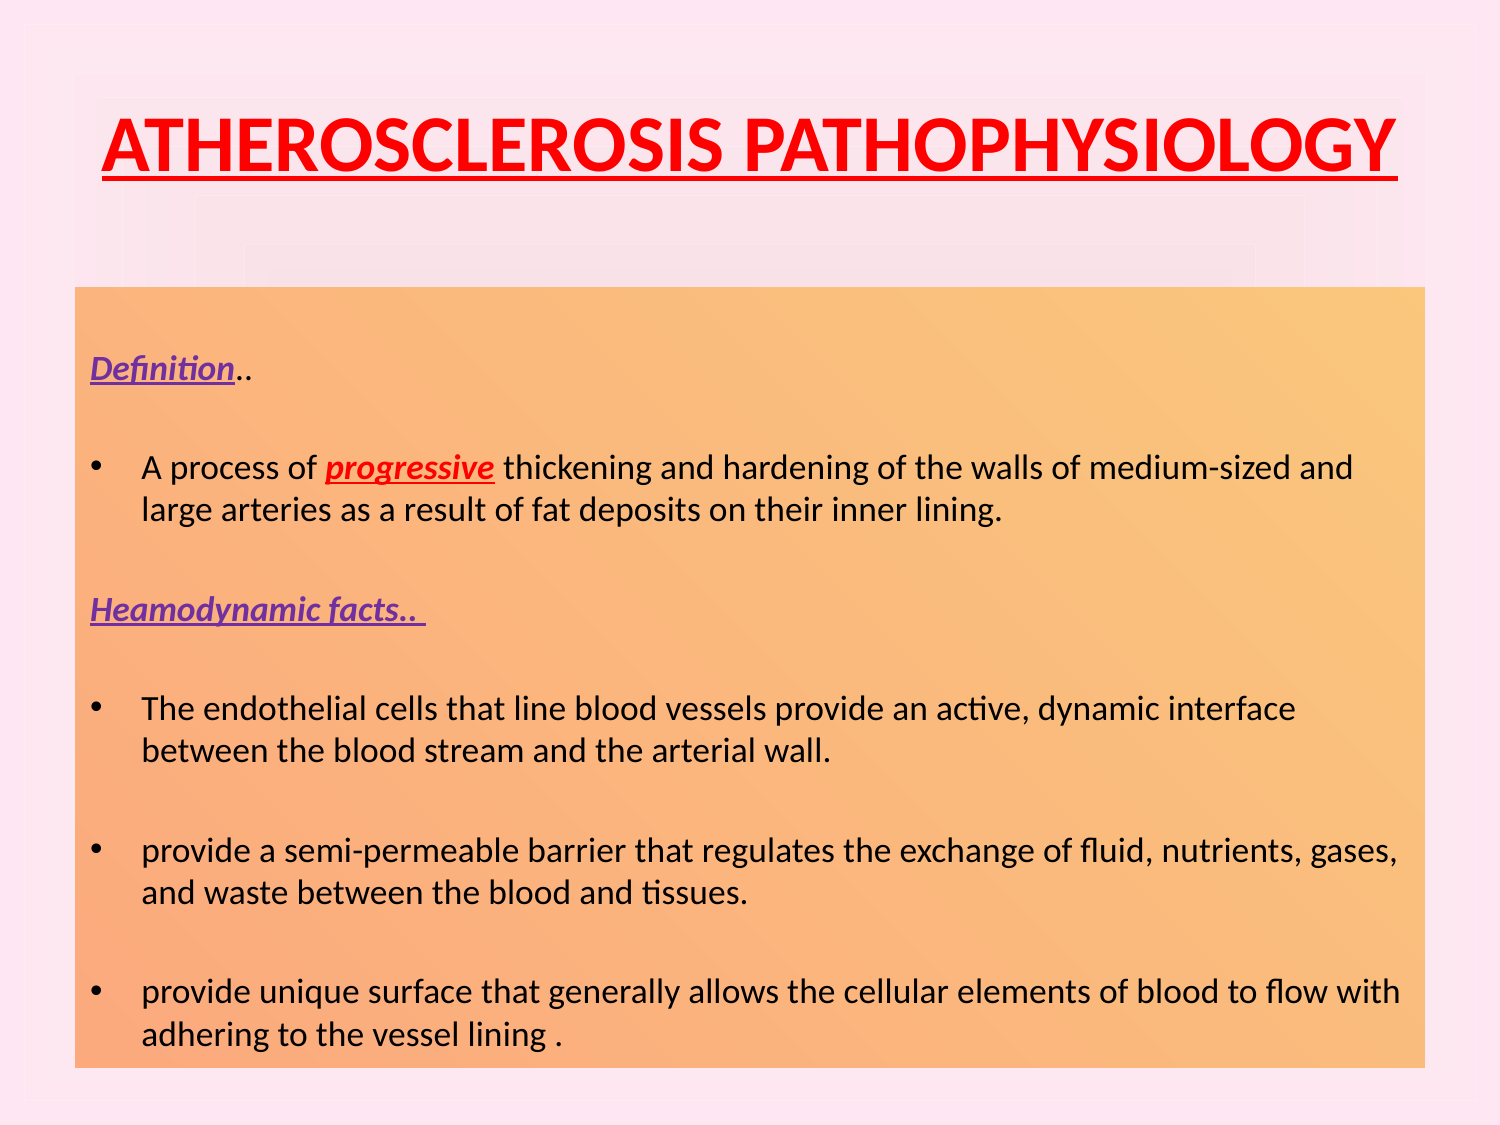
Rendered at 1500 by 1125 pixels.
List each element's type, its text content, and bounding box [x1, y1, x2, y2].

title ATHEROSCLEROSIS PATHOPHYSIOLOGY [75, 45, 1425, 233]
list Definition.. A process of progressive thickening and hardening of the walls of medium-sized and large arteries as a result of fat deposits on their inner lining. Heamodynamic facts.. The endothelial cells that line blood vessels provide an active, dynamic interface between the blood stream and the arterial wall. provide a semi-permeable barrier that regulates the exchange of fluid, nutrients, gases, and waste between the blood and tissues. provide unique surface that generally allows the cellular elements of blood to flow with adhering to the vessel lining . [75, 287, 1425, 1068]
